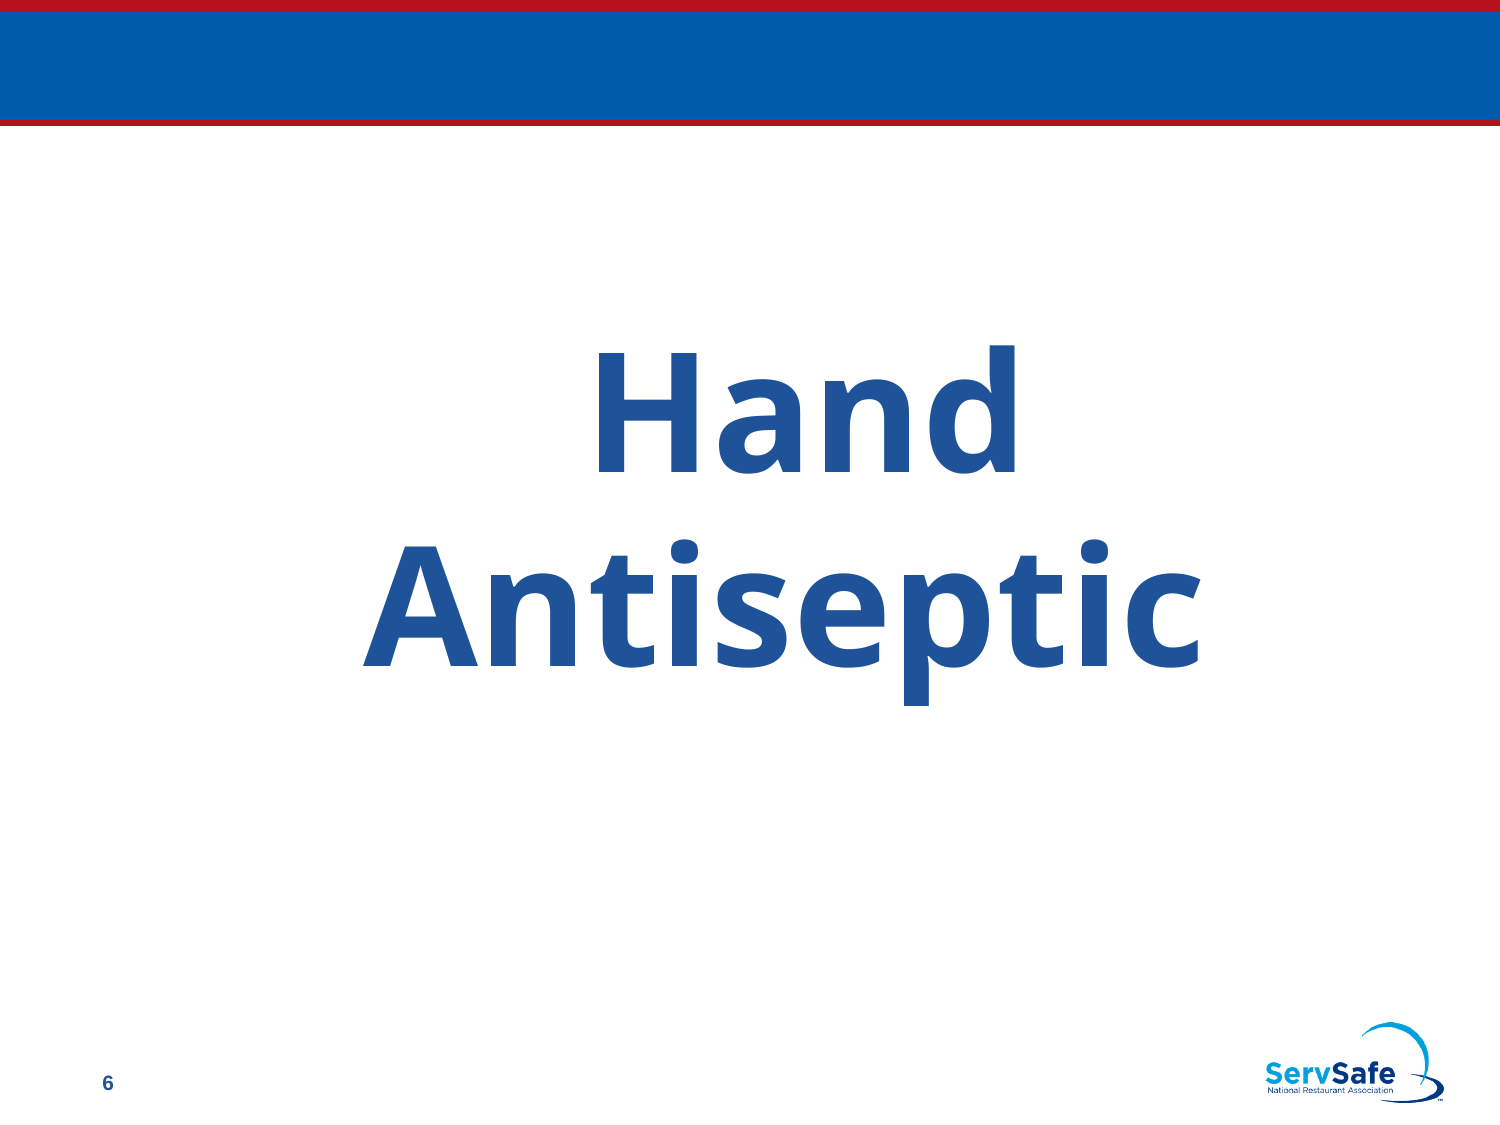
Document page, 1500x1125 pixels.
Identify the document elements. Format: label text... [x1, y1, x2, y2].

text_box Hand Antiseptic [81, 337, 1500, 706]
picture [1265, 1022, 1444, 1103]
picture [0, 12, 1500, 120]
text_box 6 [87, 1062, 250, 1103]
